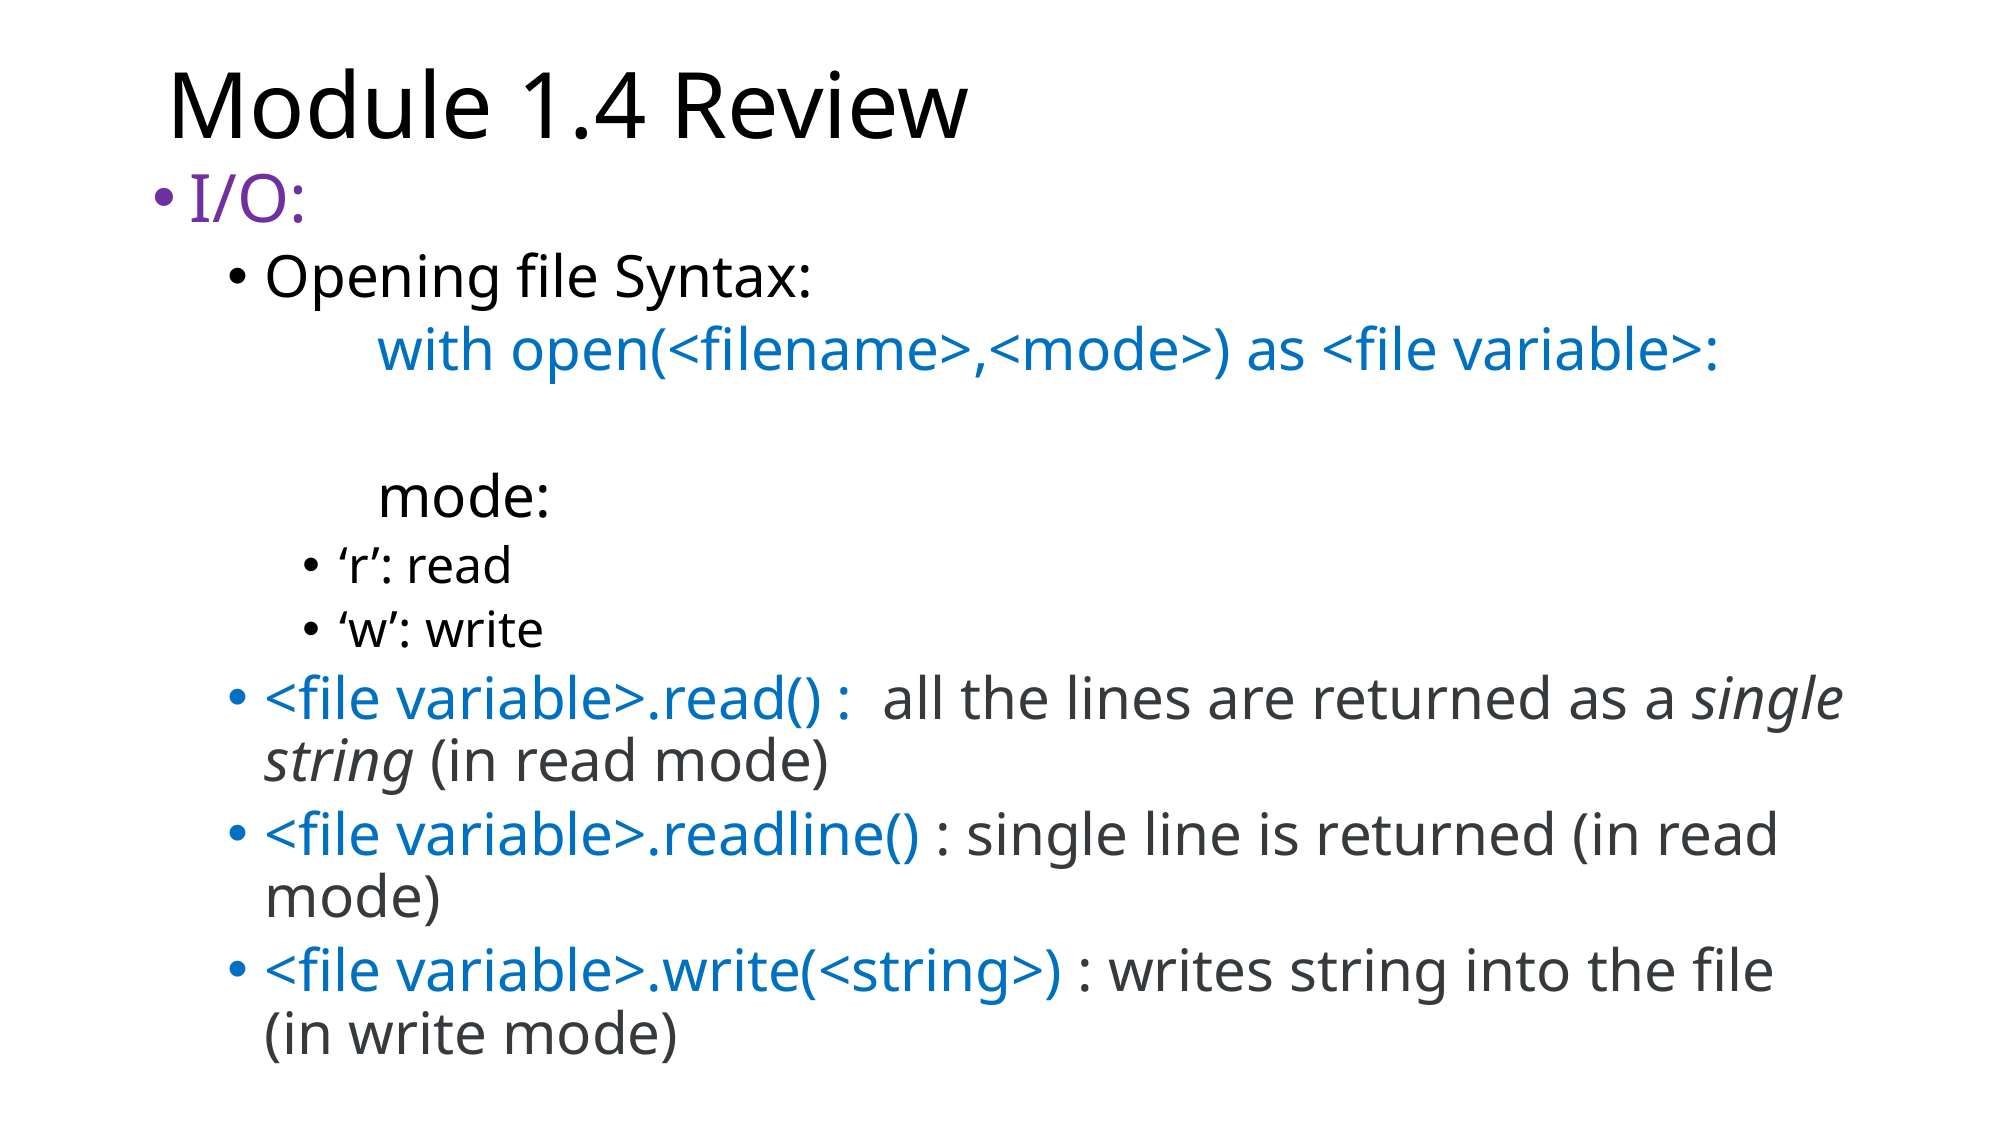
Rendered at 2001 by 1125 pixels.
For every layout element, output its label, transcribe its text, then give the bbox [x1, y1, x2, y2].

title Module 1.4 Review [151, 0, 1877, 218]
list I/O: Opening file Syntax: with open(<filename>,<mode>) as <file variable>: mode: ‘r’: read ‘w’: write <file variable>.read() : all the lines are returned as a single string (in read mode) <file variable>.readline() : single line is returned (in read mode) <file variable>.write(<string>) : writes string into the file (in write mode) [137, 157, 1863, 1104]
